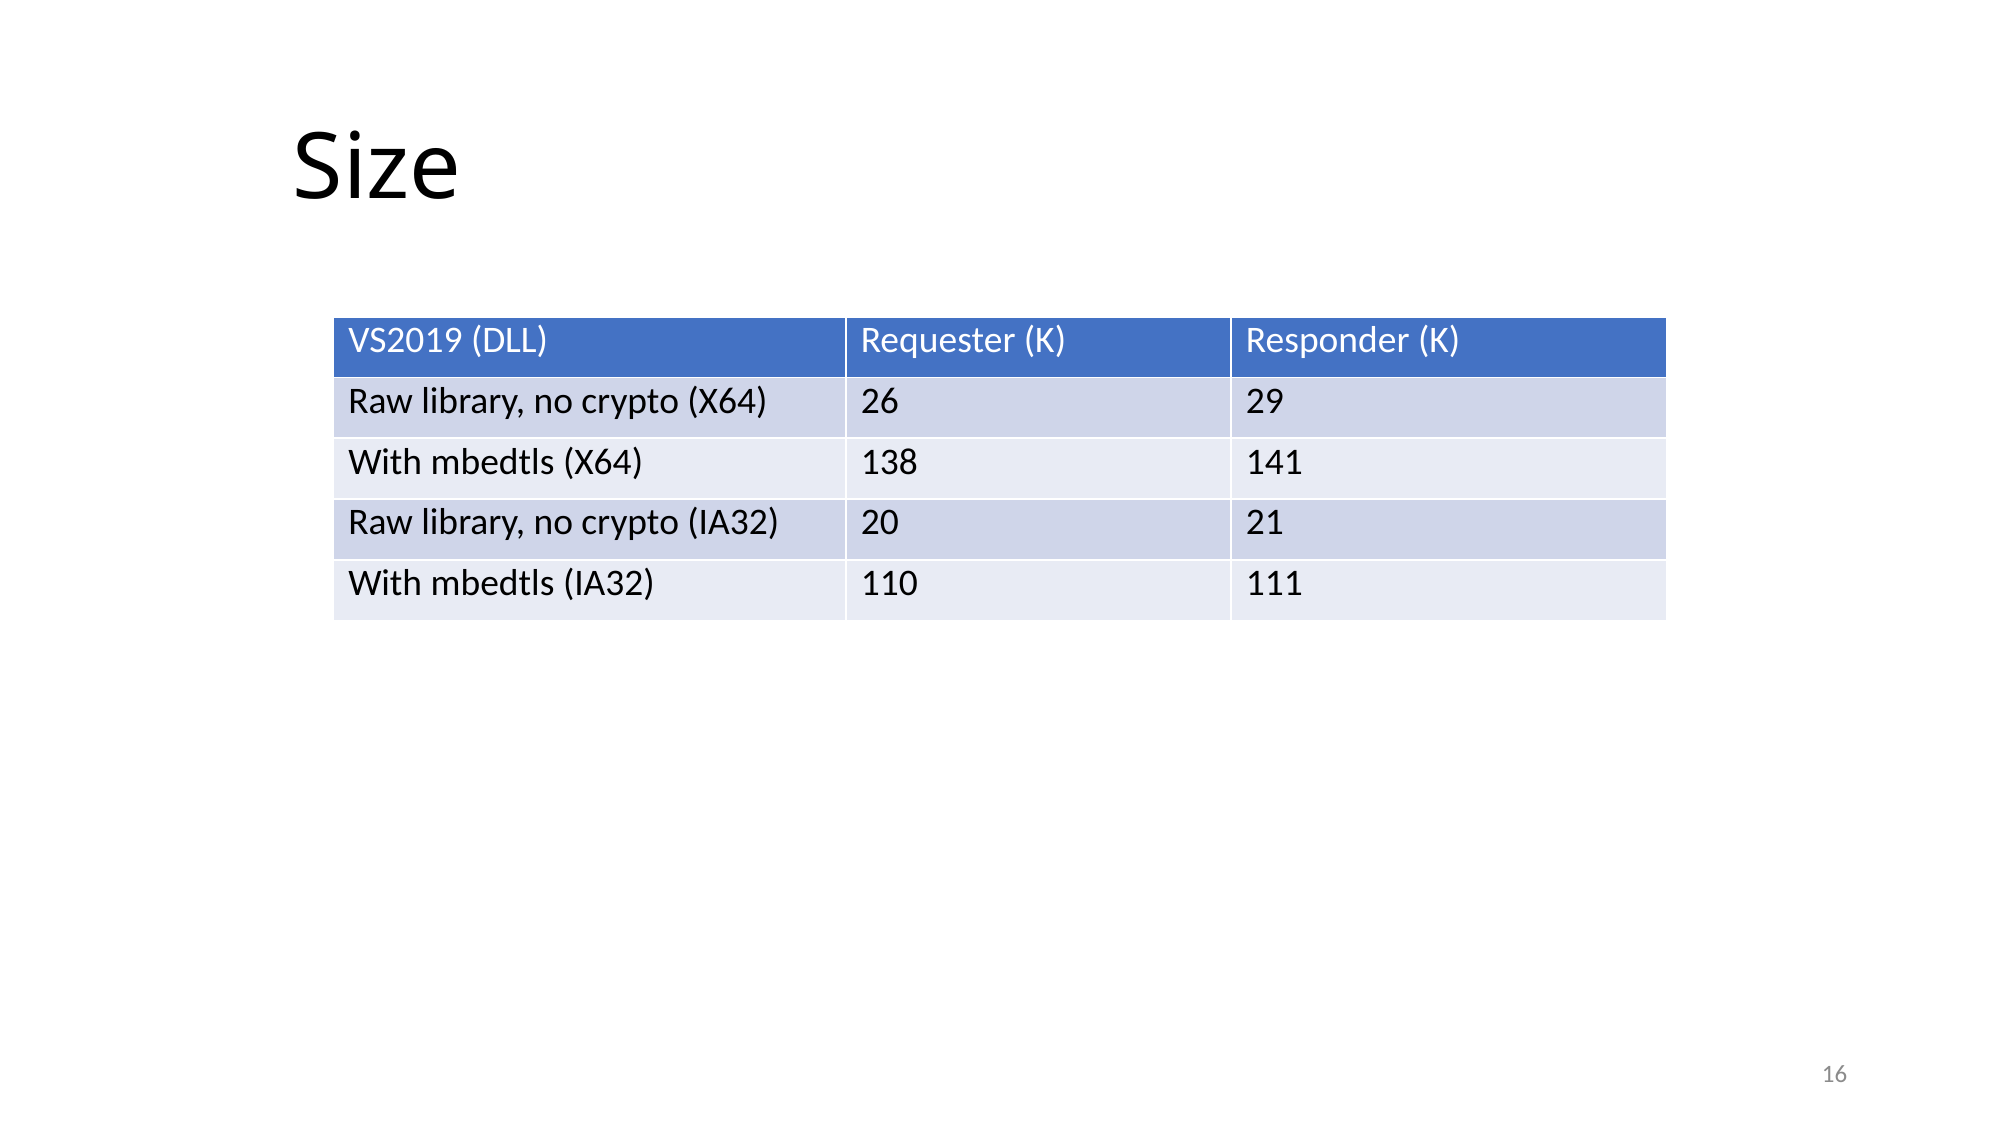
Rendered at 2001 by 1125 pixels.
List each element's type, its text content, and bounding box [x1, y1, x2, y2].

table_cell With mbedtls (X64) [334, 439, 845, 498]
table_cell 141 [1232, 439, 1666, 498]
table_header Responder (K) [1232, 318, 1666, 377]
table_cell 21 [1232, 500, 1666, 559]
table_cell 26 [847, 378, 1230, 437]
table_cell Raw library, no crypto (IA32) [334, 500, 845, 559]
table_cell 138 [847, 439, 1230, 498]
table_cell 110 [847, 561, 1230, 620]
table_cell 20 [847, 500, 1230, 559]
table_cell 29 [1232, 378, 1666, 437]
table_header VS2019 (DLL) [334, 318, 845, 377]
table_cell 111 [1232, 561, 1666, 620]
slide_number 16 [1412, 1042, 1863, 1103]
table_cell Raw library, no crypto (X64) [334, 378, 845, 437]
table_cell With mbedtls (IA32) [334, 561, 845, 620]
table_header Requester (K) [847, 318, 1230, 377]
title Size [277, 59, 1863, 278]
